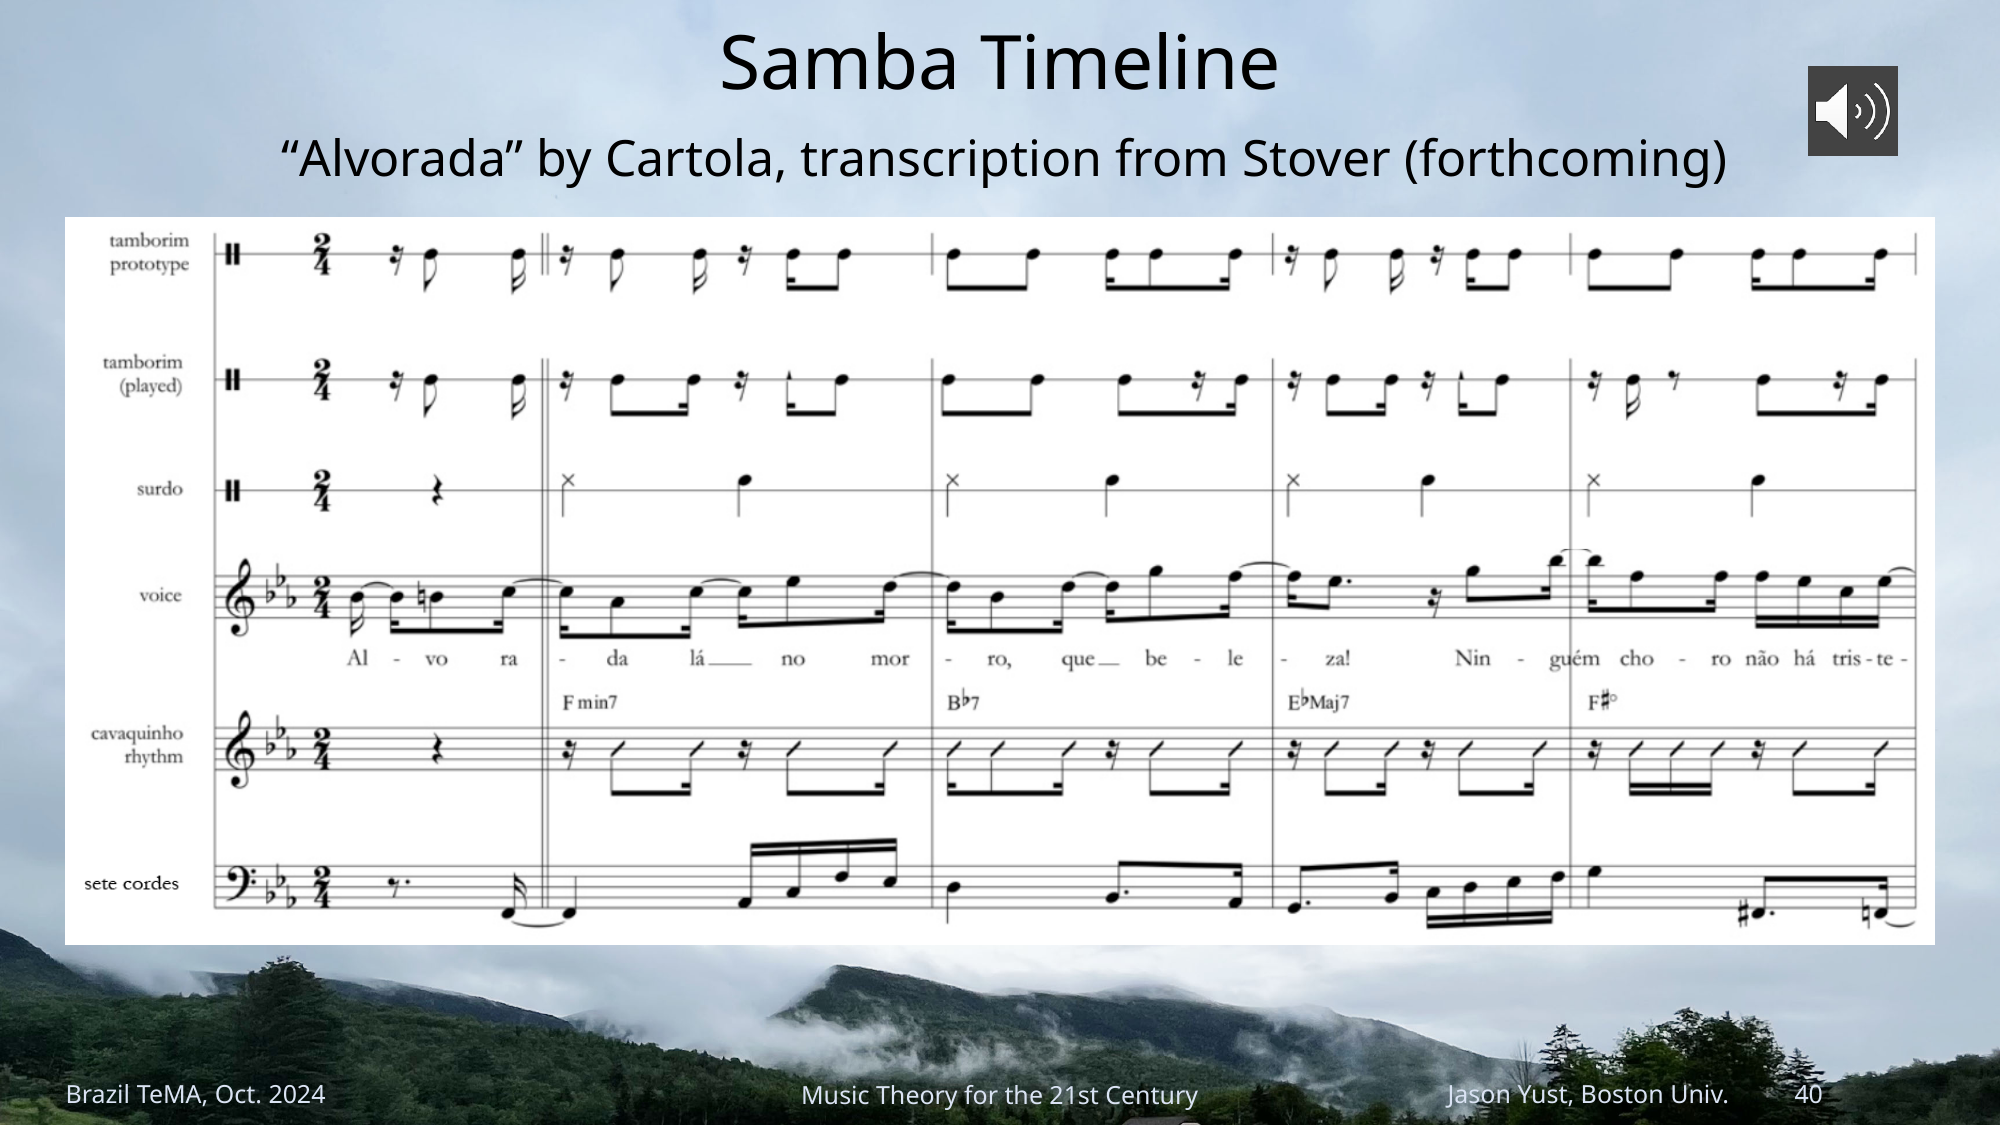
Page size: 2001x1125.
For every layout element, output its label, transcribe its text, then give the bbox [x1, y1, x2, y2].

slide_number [50, 1063, 588, 1124]
footer Music Theory for the 21st Century [662, 1065, 1338, 1125]
slide_number Jason Yust, Boston Univ. 40 [1388, 1065, 1838, 1125]
text_box “Alvorada” by Cartola, transcription from Stover (forthcoming) [266, 118, 1787, 194]
picture [0, 0, 2000, 1125]
title Samba Timeline [137, 1, 1863, 130]
